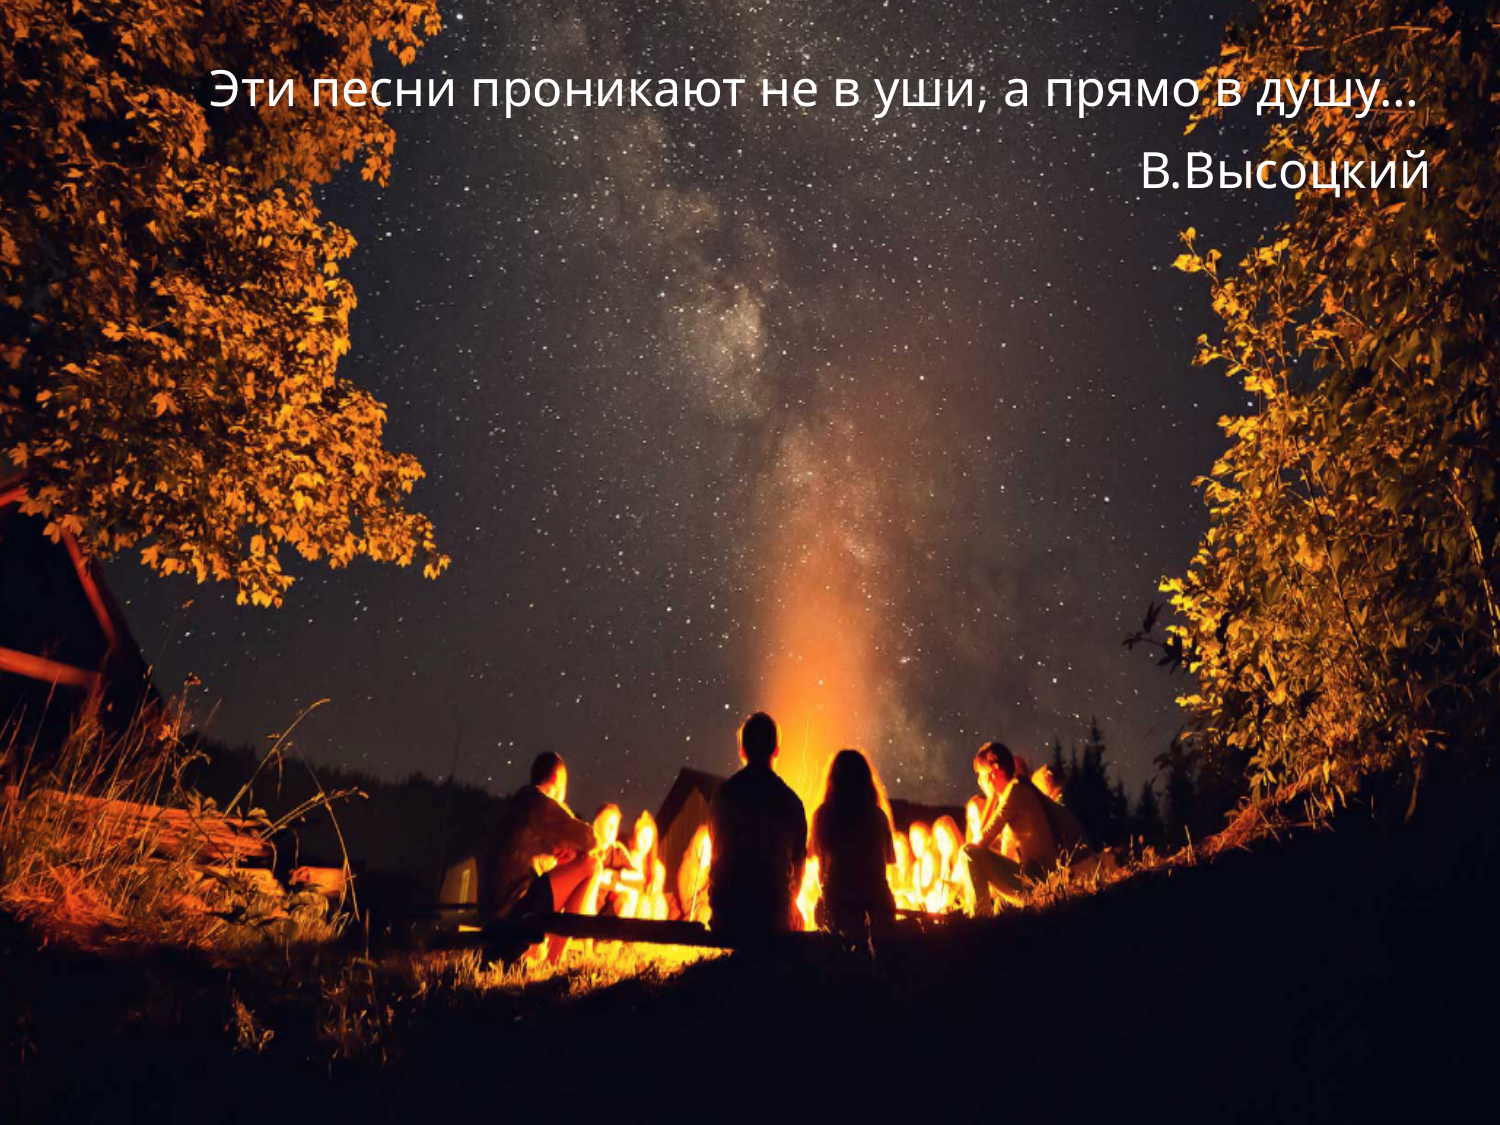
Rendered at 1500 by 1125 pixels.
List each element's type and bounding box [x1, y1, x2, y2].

list [0, 0, 1500, 1125]
